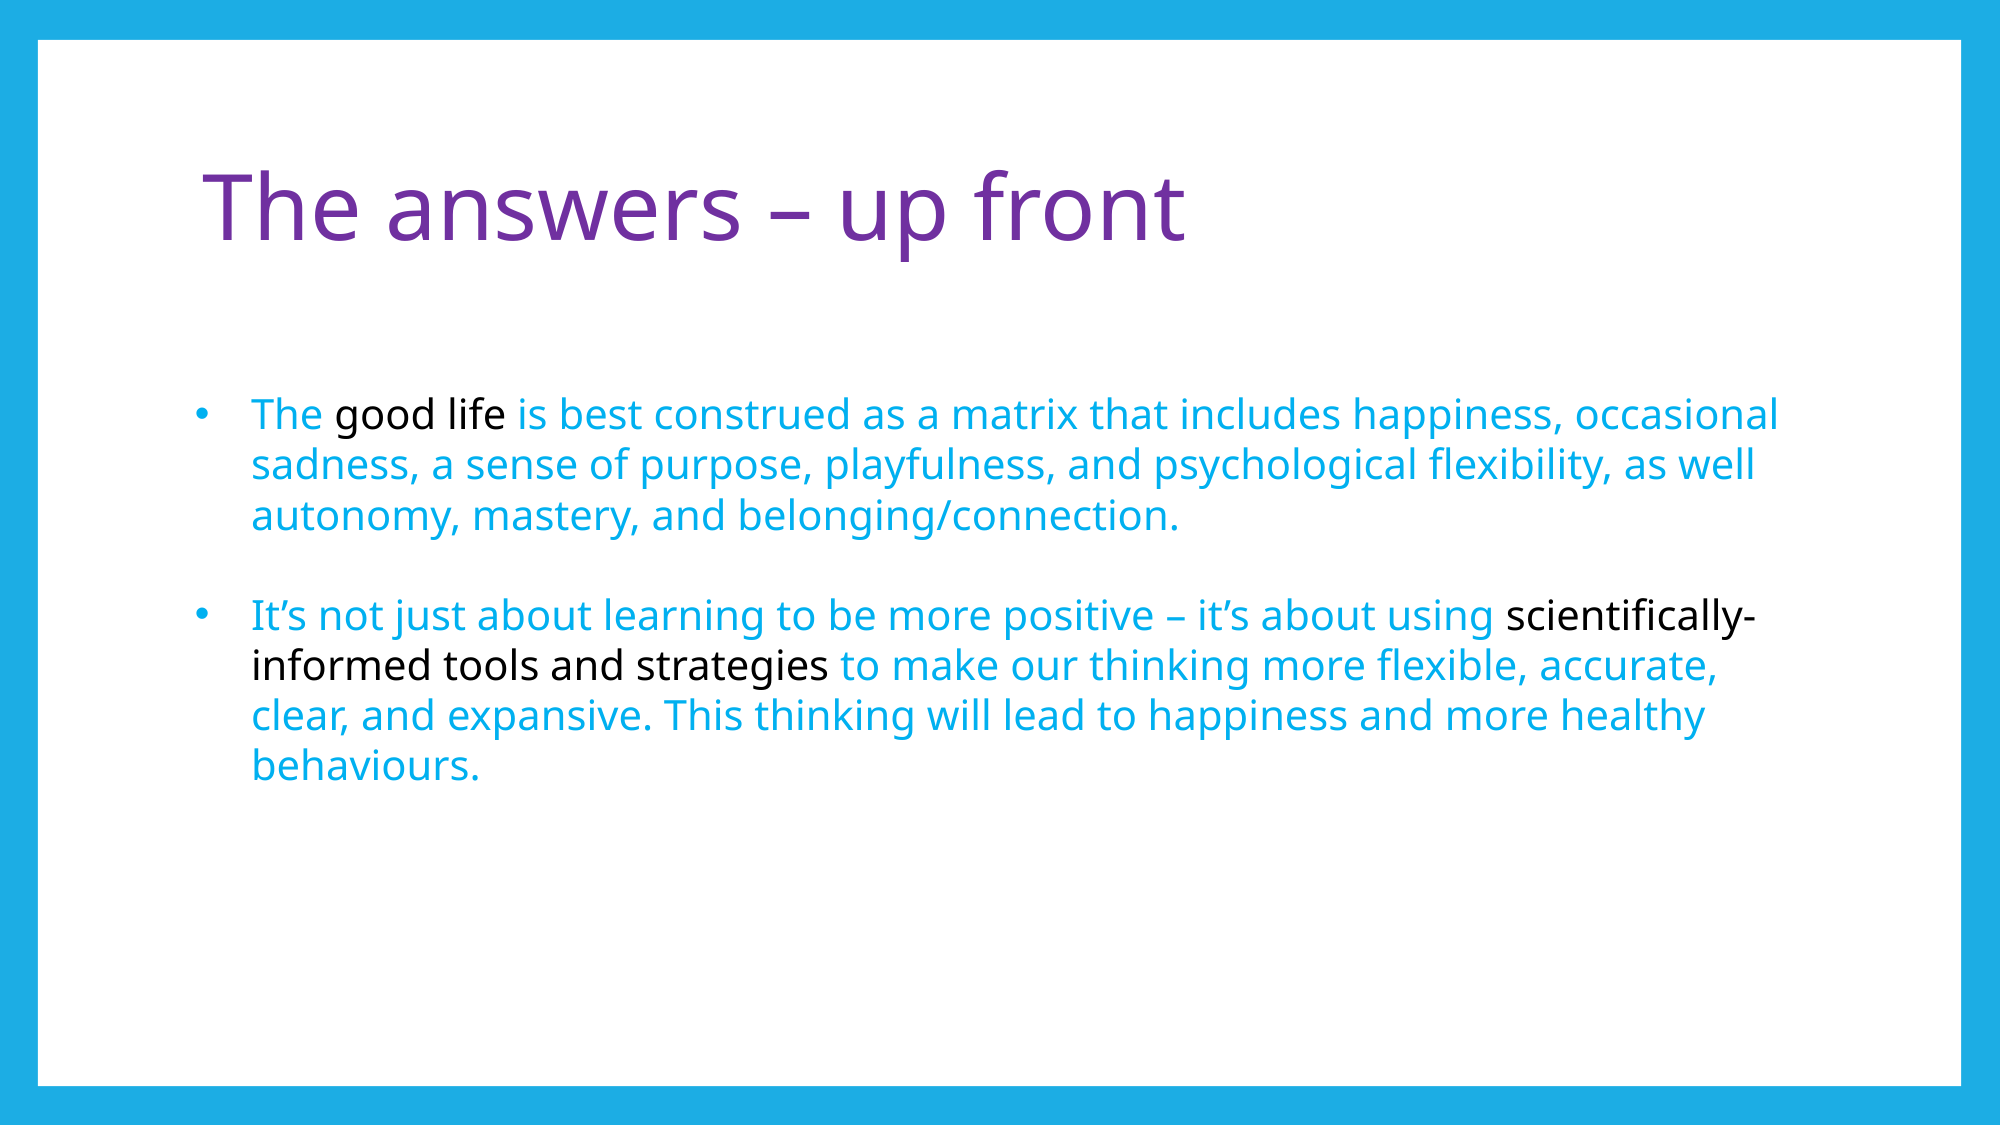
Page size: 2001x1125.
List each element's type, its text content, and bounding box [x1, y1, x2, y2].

title The answers – up front [187, 99, 1808, 323]
text_box The good life is best construed as a matrix that includes happiness, occasional sadness, a sense of purpose, playfulness, and psychological flexibility, as well autonomy, mastery, and belonging/connection. It’s not just about learning to be more positive – it’s about using scientifically-informed tools and strategies to make our thinking more flexible, accurate, clear, and expansive. This thinking will lead to happiness and more healthy behaviours. [180, 380, 1808, 946]
